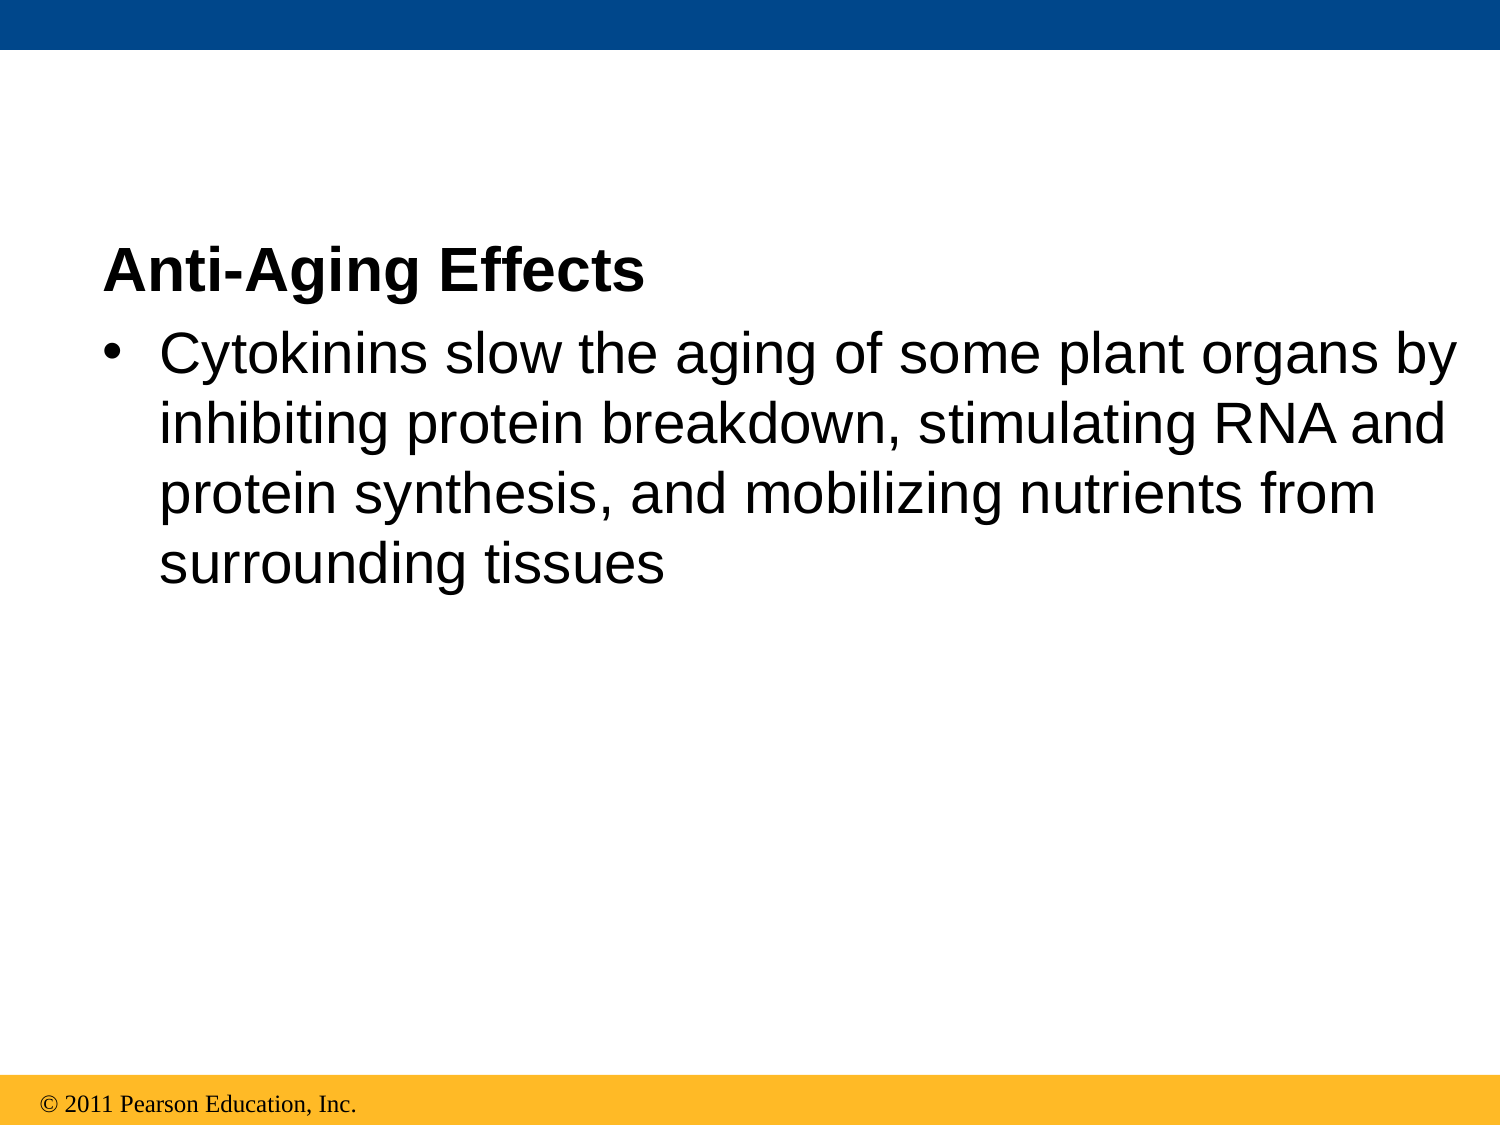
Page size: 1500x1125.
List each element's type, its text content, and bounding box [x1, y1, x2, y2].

list Anti-Aging Effects Cytokinins slow the aging of some plant organs by inhibiting protein breakdown, stimulating RNA and protein synthesis, and mobilizing nutrients from surrounding tissues [87, 221, 1488, 619]
text_box [0, 0, 1500, 50]
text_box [0, 1074, 1500, 1125]
